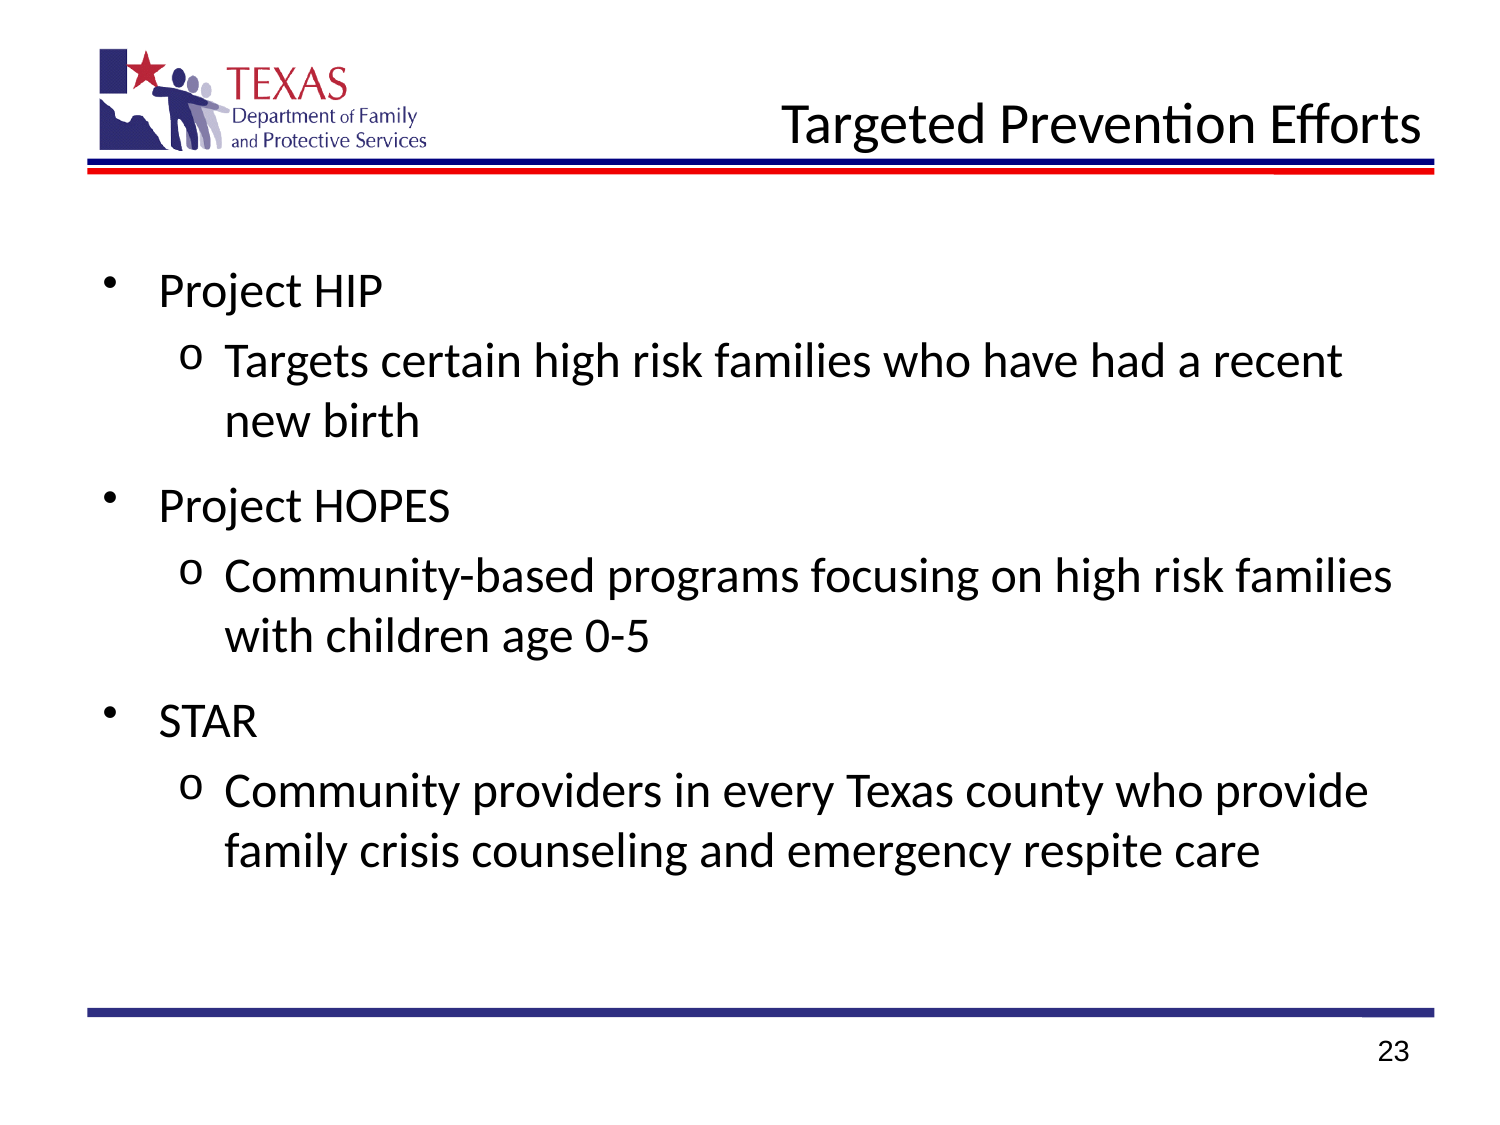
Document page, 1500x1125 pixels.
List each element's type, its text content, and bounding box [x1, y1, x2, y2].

title Targeted Prevention Efforts [450, 37, 1438, 150]
picture [90, 34, 434, 162]
slide_number 23 [1074, 1024, 1425, 1103]
list Project HIP Targets certain high risk families who have had a recent new birth Project HOPES Community-based programs focusing on high risk families with children age 0-5 STAR Community providers in every Texas county who provide family crisis counseling and emergency respite care [87, 249, 1413, 963]
